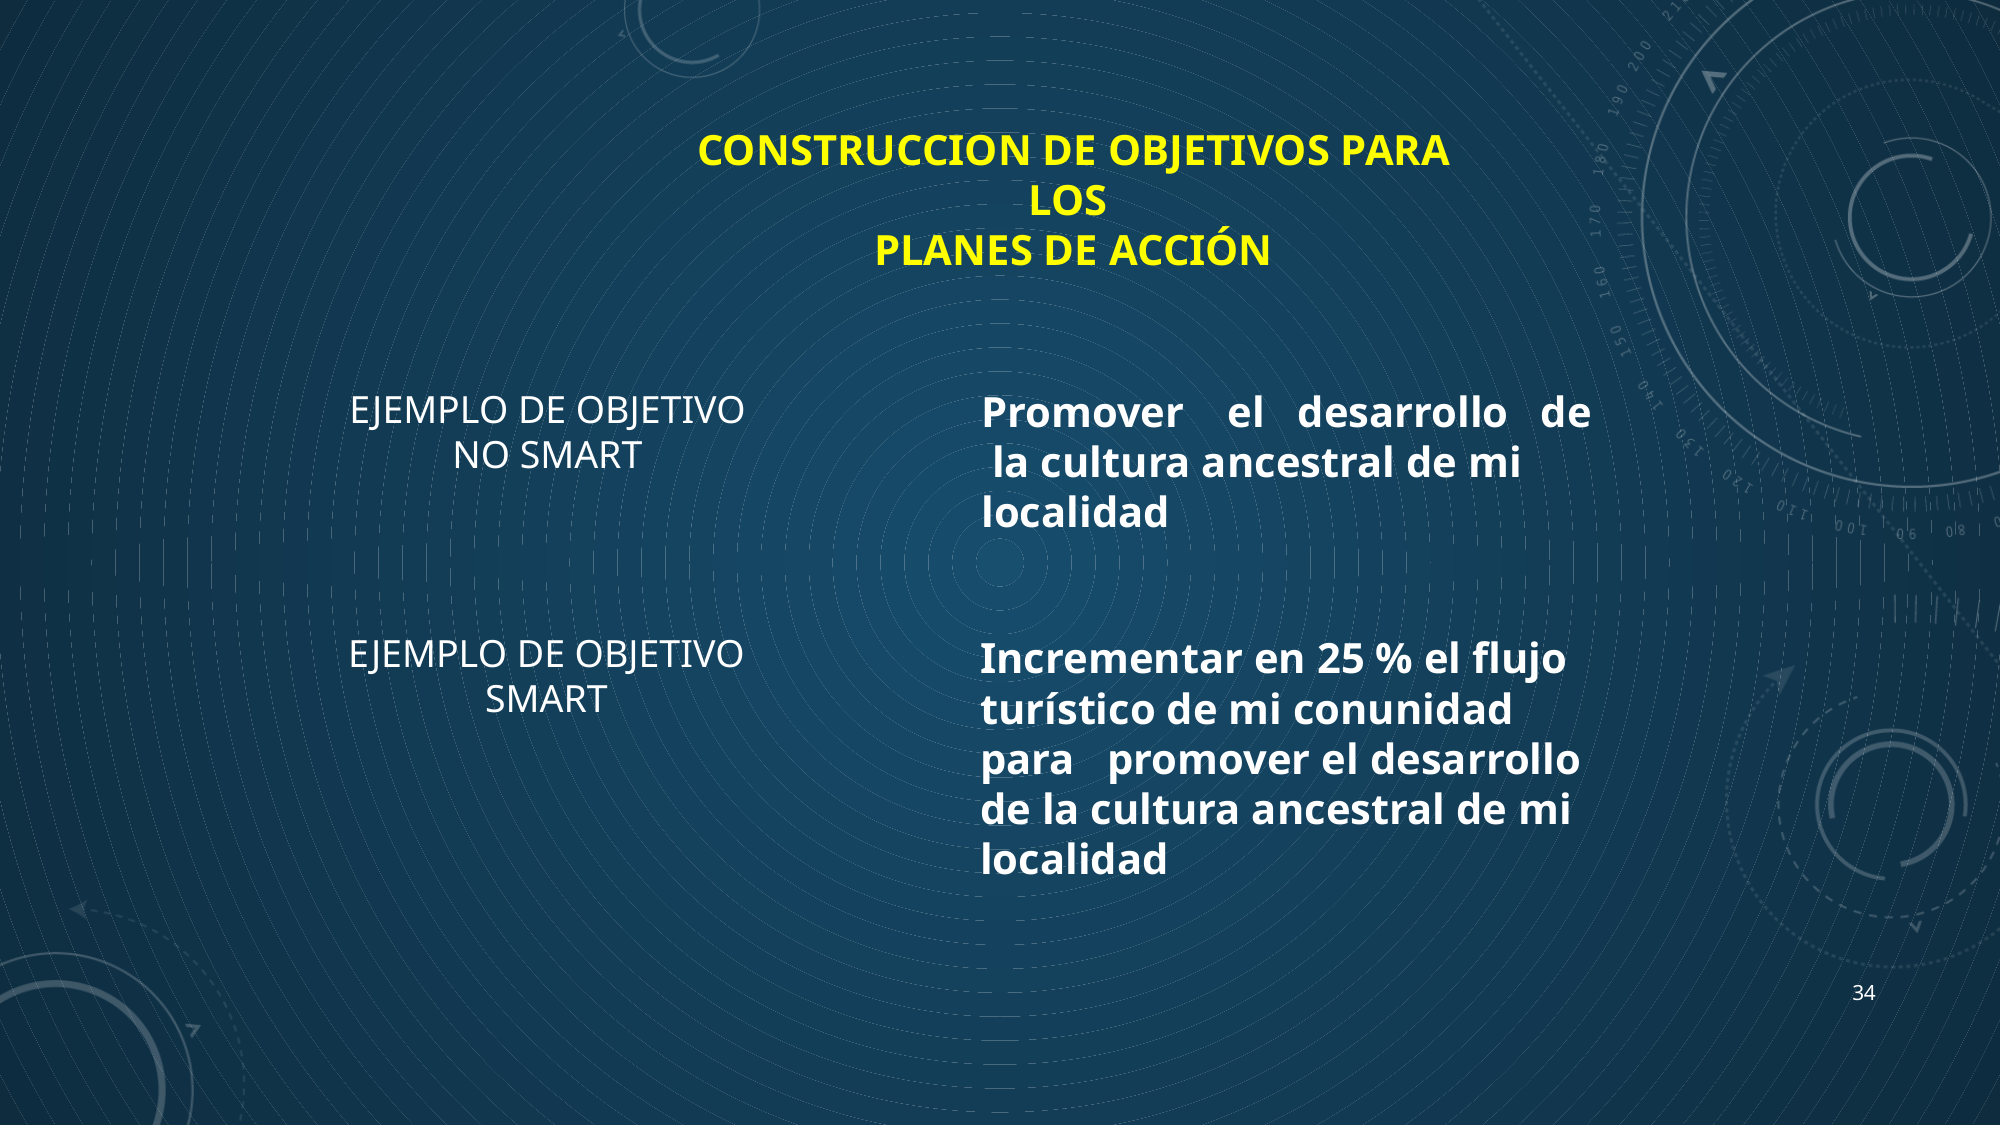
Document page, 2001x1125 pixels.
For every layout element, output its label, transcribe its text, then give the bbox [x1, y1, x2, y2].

text_box Promover el desarrollo de la cultura ancestral de mi localidad [966, 378, 1619, 544]
text_box EJEMPLO DE OBJETIVO NO SMART [323, 378, 772, 484]
text_box EJEMPLO DE OBJETIVO SMART [322, 622, 771, 728]
slide_number 34 [1684, 963, 1891, 1025]
text_box Incrementar en 25 % el flujo turístico de mi conunidad para promover el desarrollo de la cultura ancestral de mi localidad [965, 624, 1653, 890]
text_box CONSTRUCCION DE OBJETIVOS PARA LOS PLANES DE ACCIÓN [654, 116, 1493, 282]
picture [0, 0, 2000, 1125]
